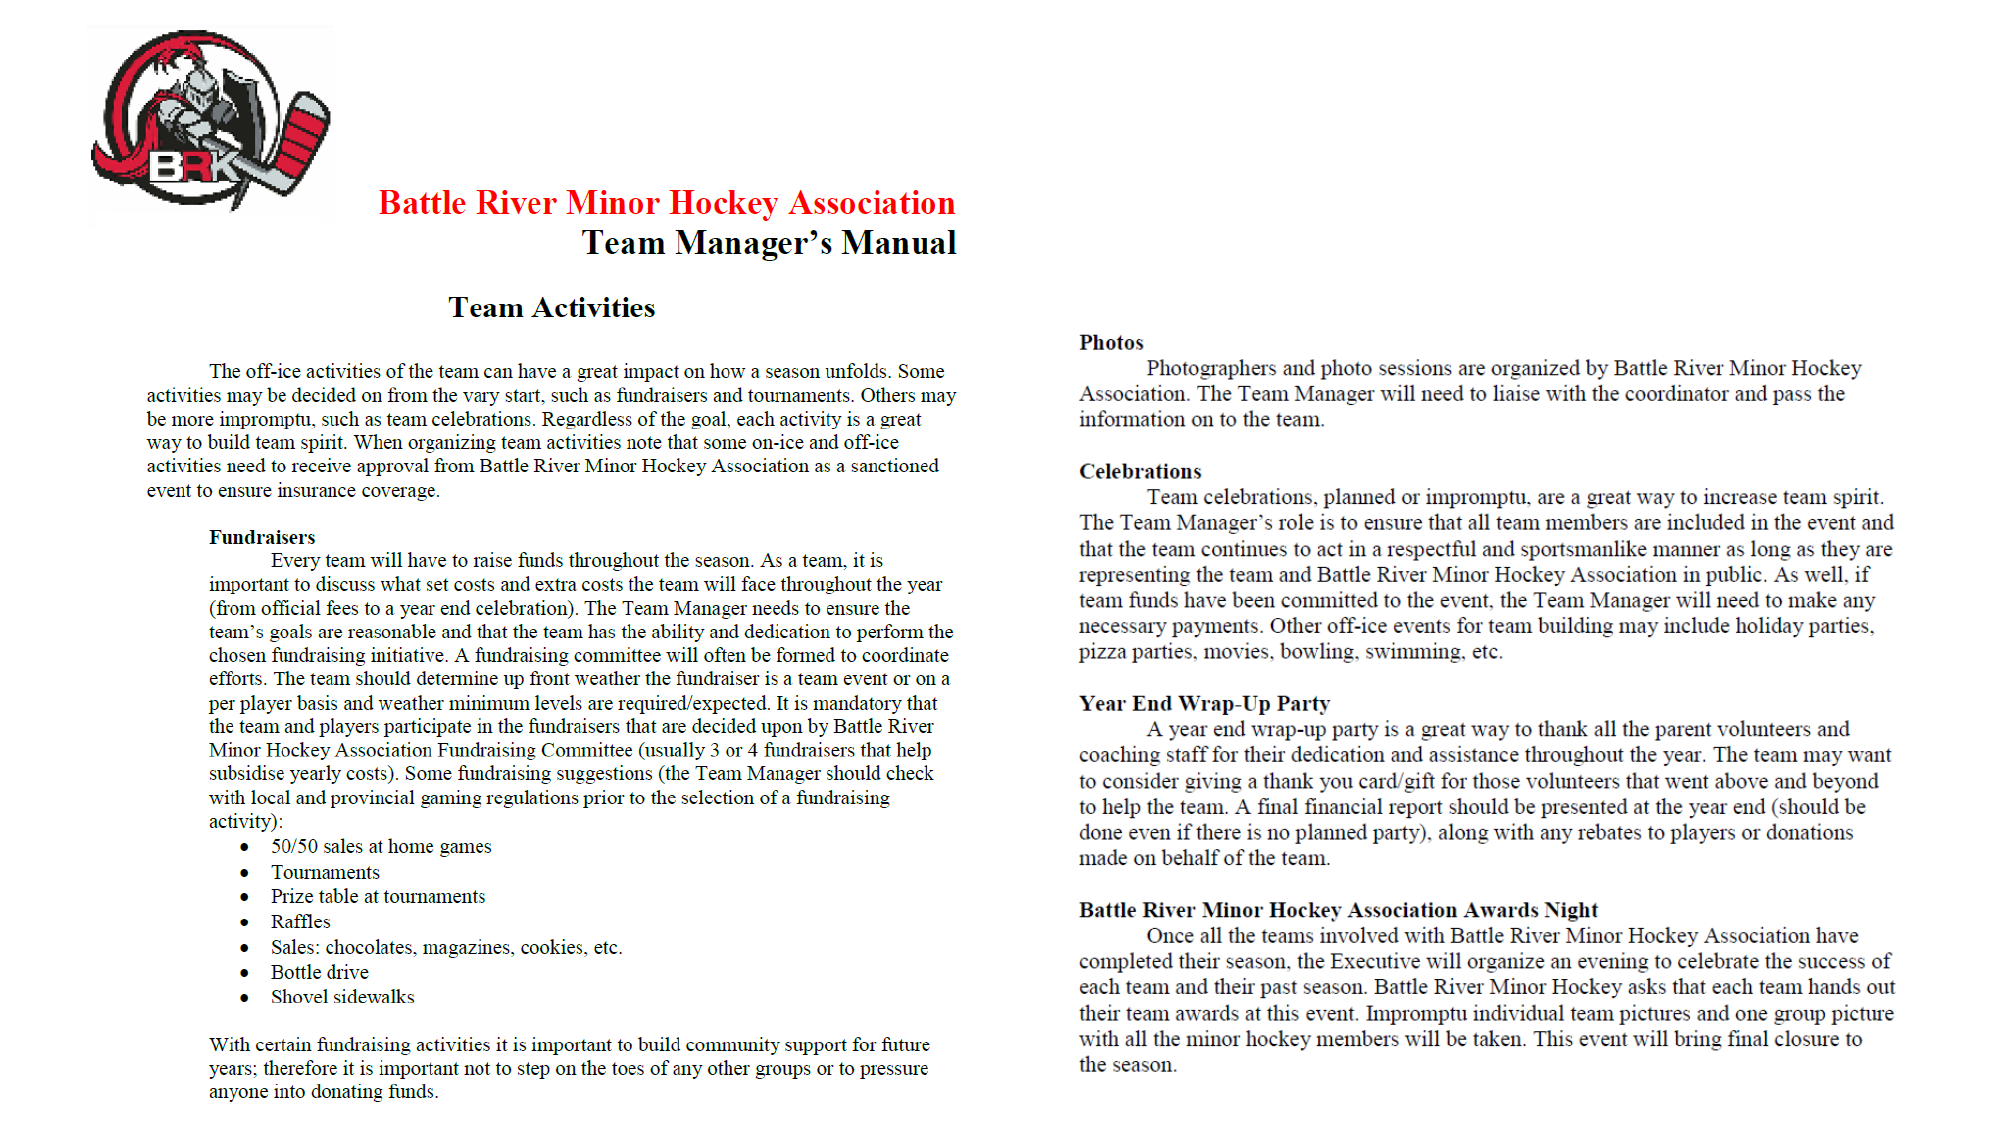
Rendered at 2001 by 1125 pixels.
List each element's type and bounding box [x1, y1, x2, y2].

picture [84, 18, 975, 1125]
picture [1017, 289, 1943, 1125]
